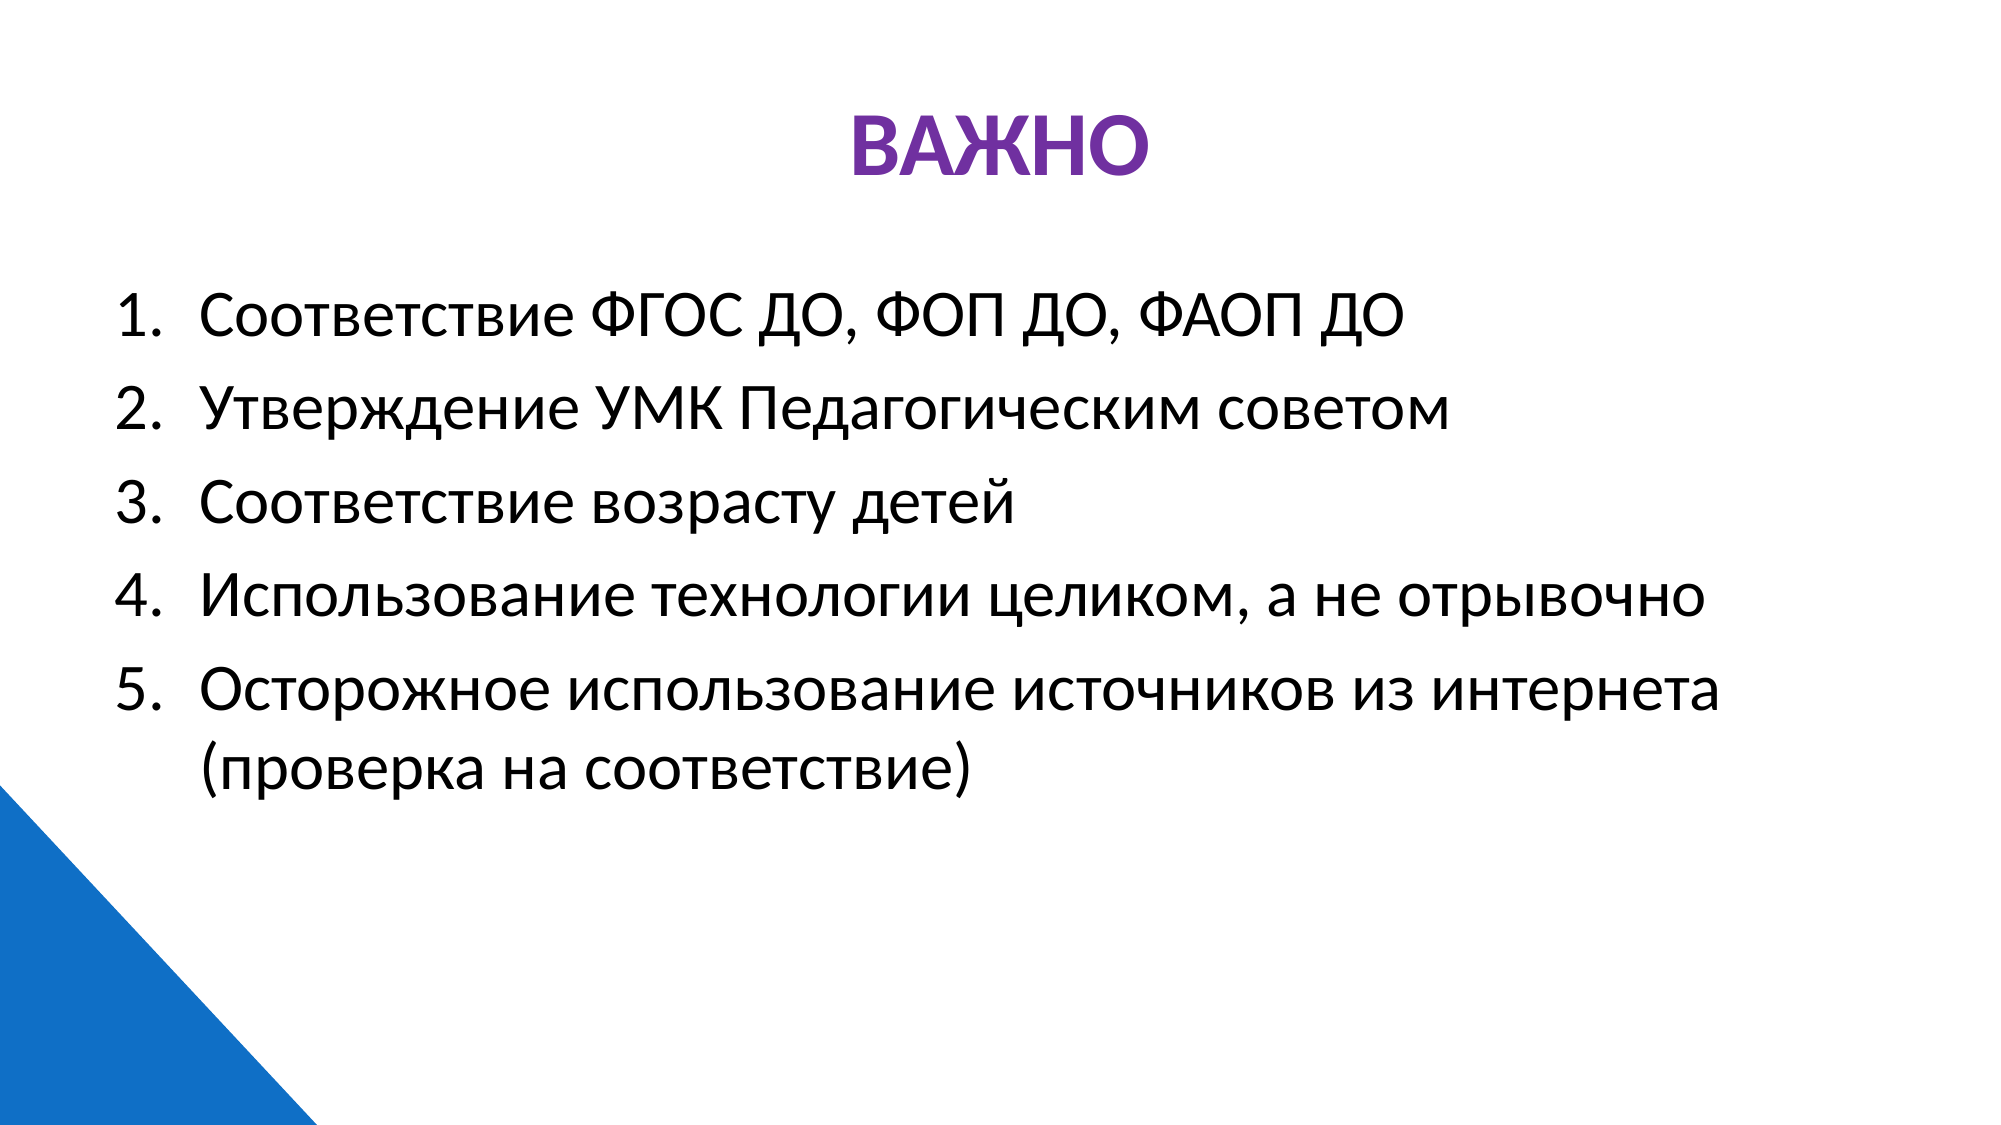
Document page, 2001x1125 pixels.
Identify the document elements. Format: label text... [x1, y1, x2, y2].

list Соответствие ФГОС ДО, ФОП ДО, ФАОП ДО Утверждение УМК Педагогическим советом Соответствие возрасту детей Использование технологии целиком, а не отрывочно Осторожное использование источников из интернета (проверка на соответствие) [99, 262, 1900, 1005]
title ВАЖНО [99, 45, 1900, 233]
